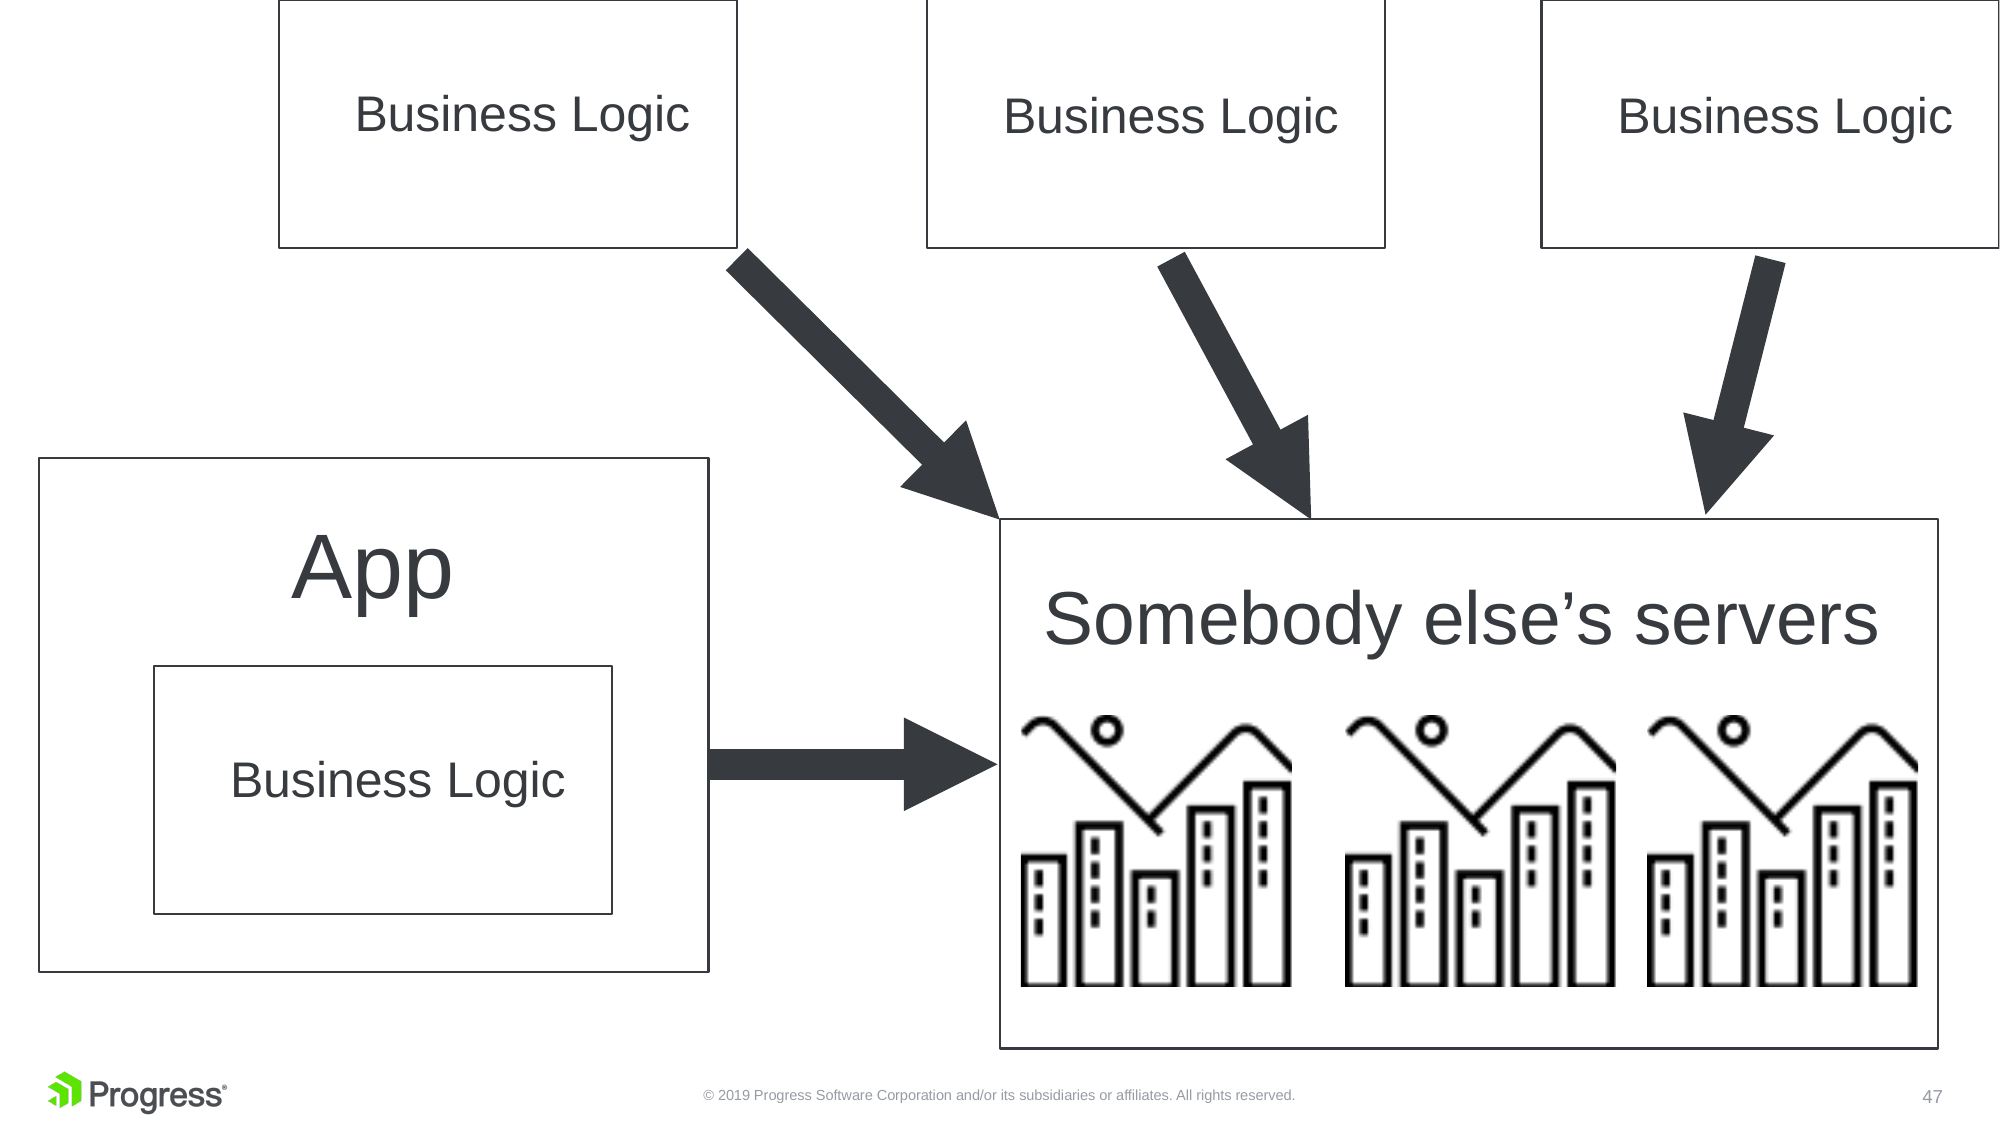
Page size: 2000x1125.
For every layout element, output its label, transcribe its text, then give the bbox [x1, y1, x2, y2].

picture [1020, 715, 1293, 987]
picture [1646, 715, 1919, 987]
text_box [927, 0, 1386, 248]
text_box App [275, 498, 470, 624]
picture [1344, 715, 1617, 987]
text_box [1541, 0, 2000, 249]
text_box [38, 458, 709, 973]
text_box Somebody else’s servers [999, 561, 1925, 667]
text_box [1170, 258, 1312, 520]
text_box [999, 518, 1939, 1049]
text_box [1705, 258, 1771, 515]
text_box [278, 0, 737, 249]
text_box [736, 258, 1000, 520]
text_box [154, 665, 613, 915]
